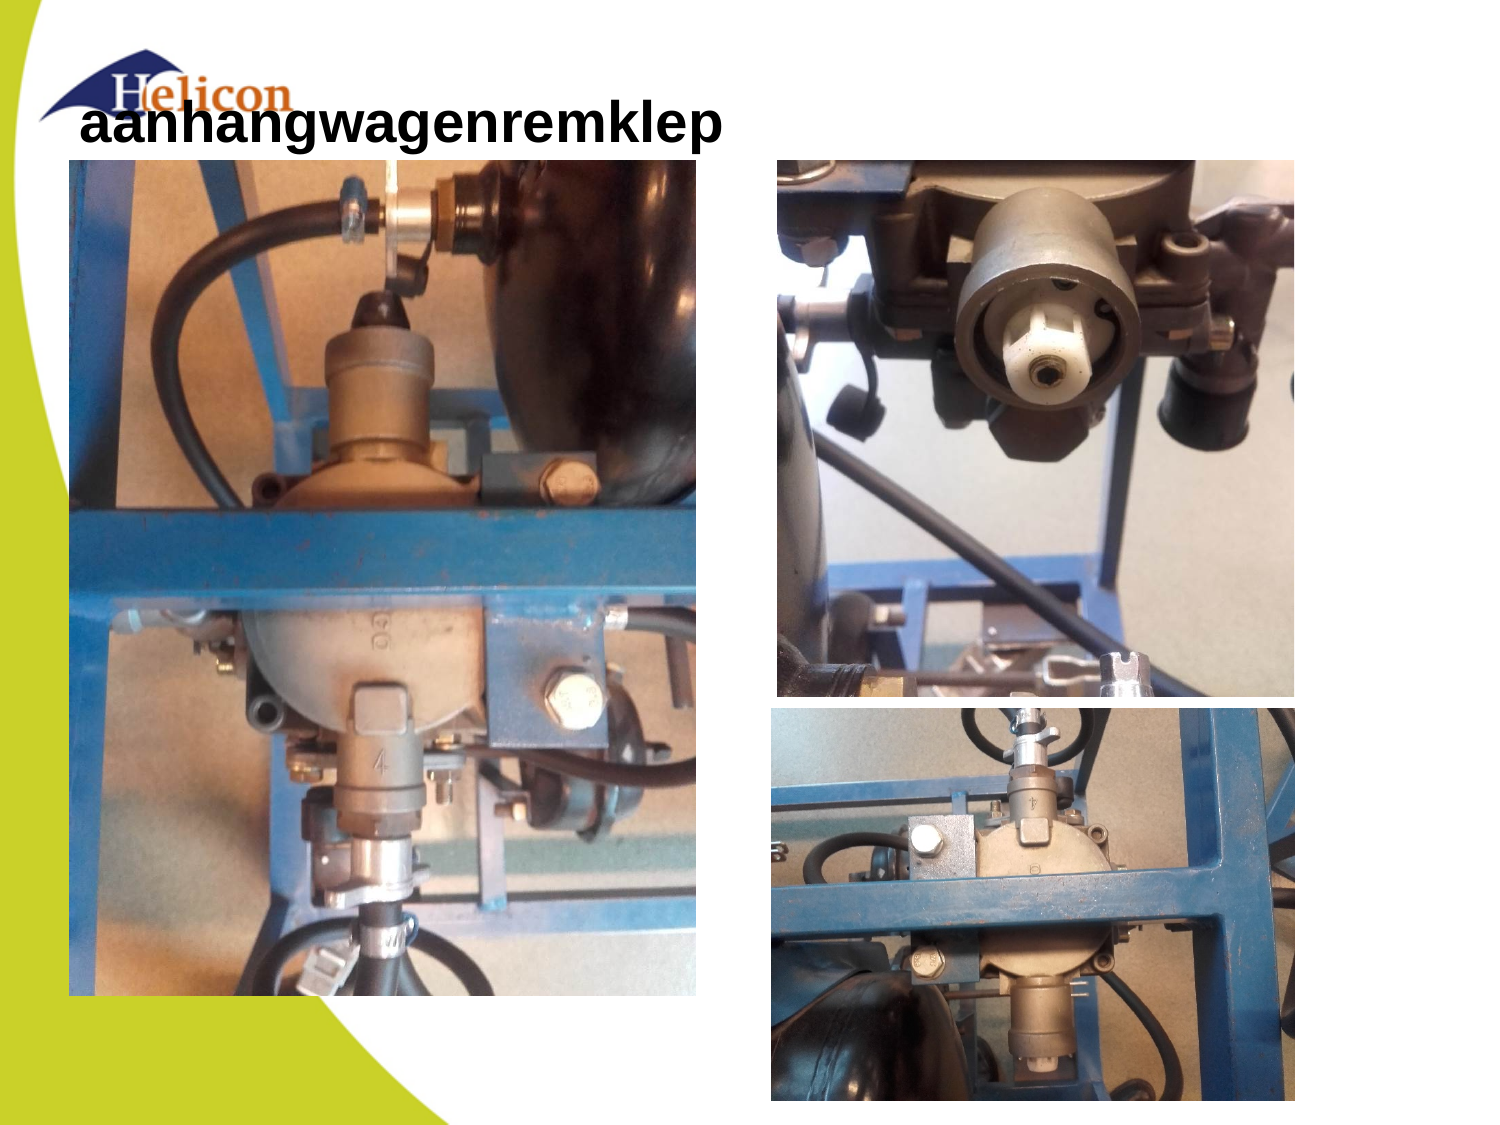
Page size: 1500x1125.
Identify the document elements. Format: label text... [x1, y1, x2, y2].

picture [0, 0, 1500, 1125]
title aanhangwagenremklep [64, 54, 1439, 185]
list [68, 160, 696, 996]
